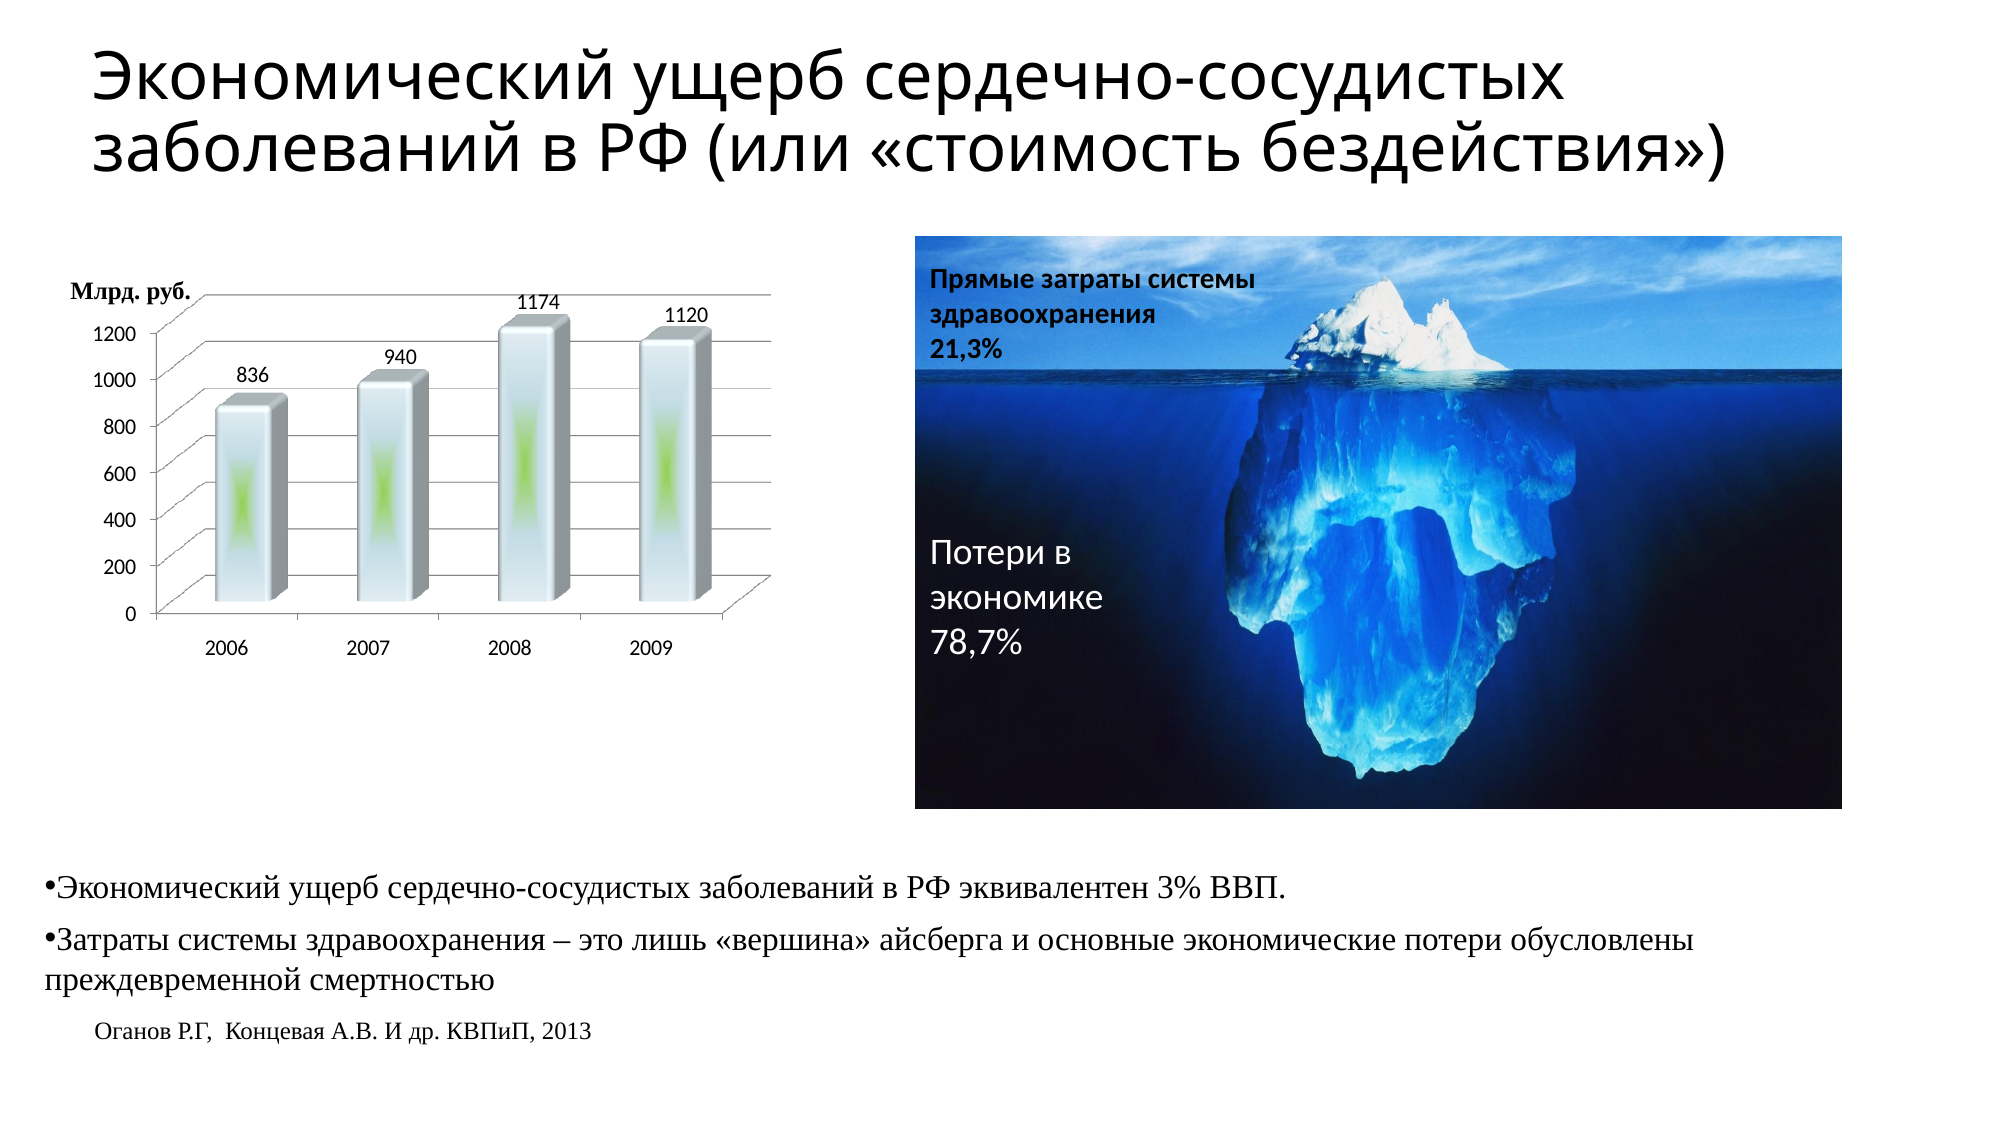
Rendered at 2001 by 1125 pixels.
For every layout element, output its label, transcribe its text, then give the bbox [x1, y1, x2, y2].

title Экономический ущерб сердечно-сосудистых заболеваний в РФ (или «стоимость бездействия») [77, 31, 1878, 197]
text_box Оганов Р.Г, Концевая А.В. И др. КВПиП, 2013 [79, 1006, 614, 1052]
picture [914, 236, 1842, 809]
text_box Экономический ущерб сердечно-сосудистых заболеваний в РФ эквивалентен 3% ВВП. Затраты системы здравоохранения – это лишь «вершина» айсберга и основные экономические потери обусловлены преждевременной смертностью [29, 857, 1801, 1005]
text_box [54, 267, 811, 683]
